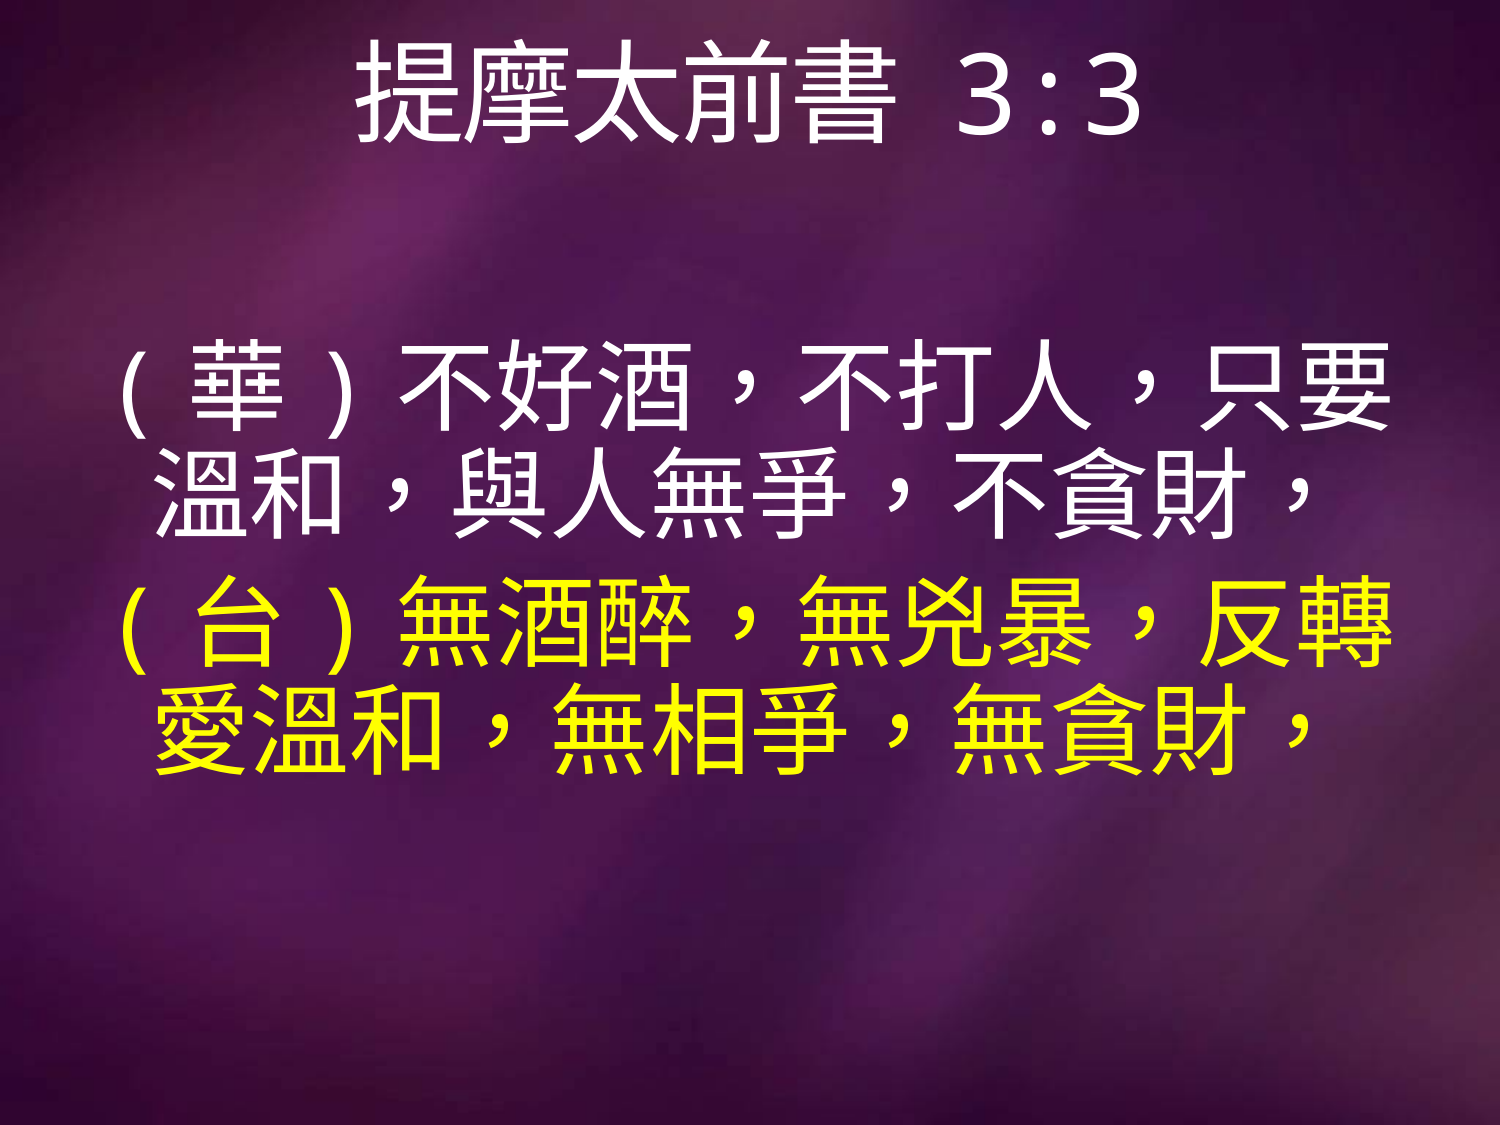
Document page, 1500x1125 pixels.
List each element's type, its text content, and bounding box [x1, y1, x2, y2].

title 提摩太前書 3:3 [62, 37, 1438, 161]
picture [0, 0, 1500, 1125]
list (華)不好酒，不打人，只要溫和，與人無爭，不貪財， (台)無酒醉，無兇暴，反轉愛溫和，無相爭，無貪財， [62, 337, 1438, 798]
